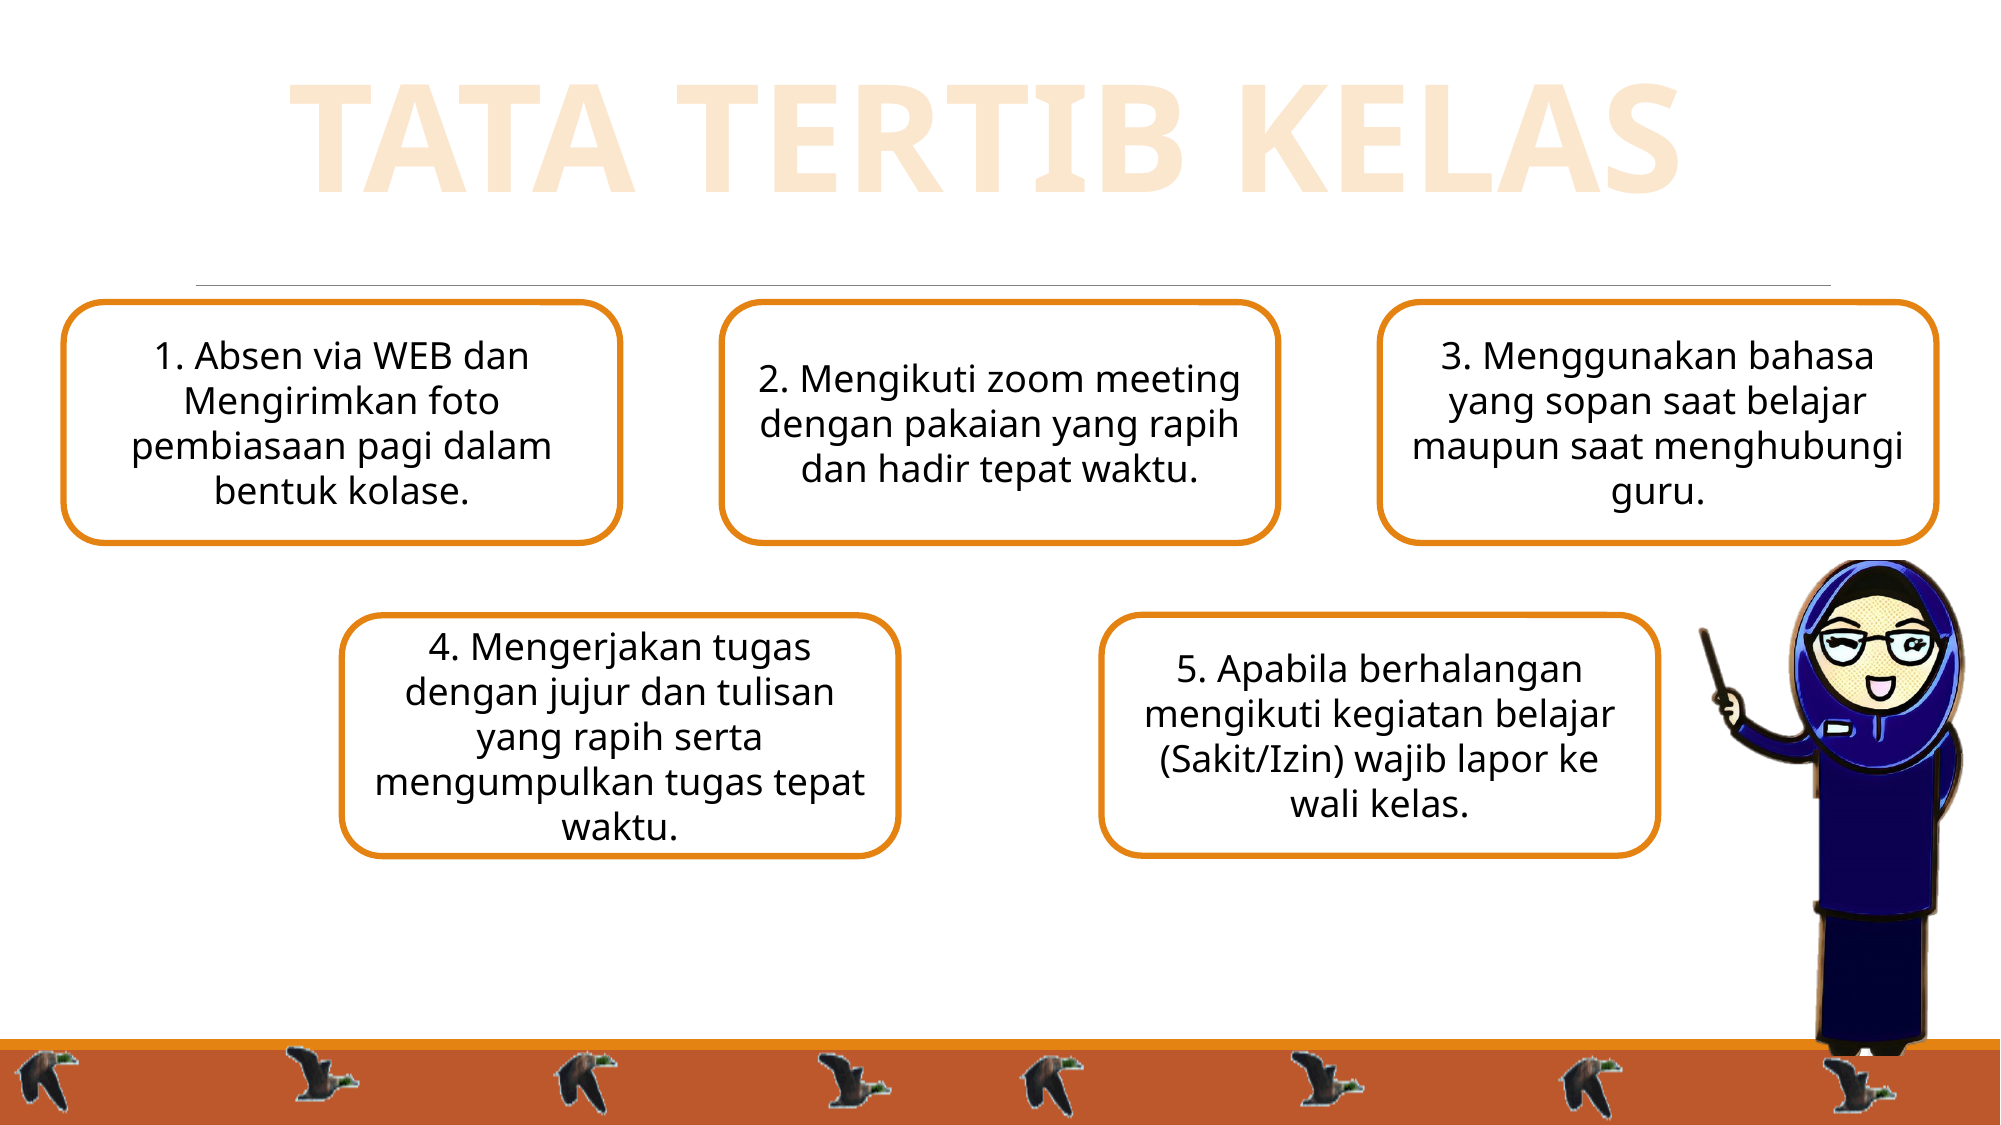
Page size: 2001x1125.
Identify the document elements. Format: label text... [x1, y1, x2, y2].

picture [0, 1040, 1001, 1125]
text_box 1. Absen via WEB dan Mengirimkan foto pembiasaan pagi dalam bentuk kolase. [62, 300, 622, 545]
text_box 4. Mengerjakan tugas dengan jujur dan tulisan yang rapih serta mengumpulkan tugas tepat waktu. [340, 613, 900, 858]
text_box 2. Mengikuti zoom meeting dengan pakaian yang rapih dan hadir tepat waktu. [720, 300, 1280, 545]
title TATA TERTIB KELAS [180, 47, 1830, 231]
text_box 3. Menggunakan bahasa yang sopan saat belajar maupun saat menghubungi guru. [1378, 300, 1938, 545]
text_box 5. Apabila berhalangan mengikuti kegiatan belajar (Sakit/Izin) wajib lapor ke wali kelas. [1100, 613, 1579, 857]
picture [1004, 525, 2000, 1125]
